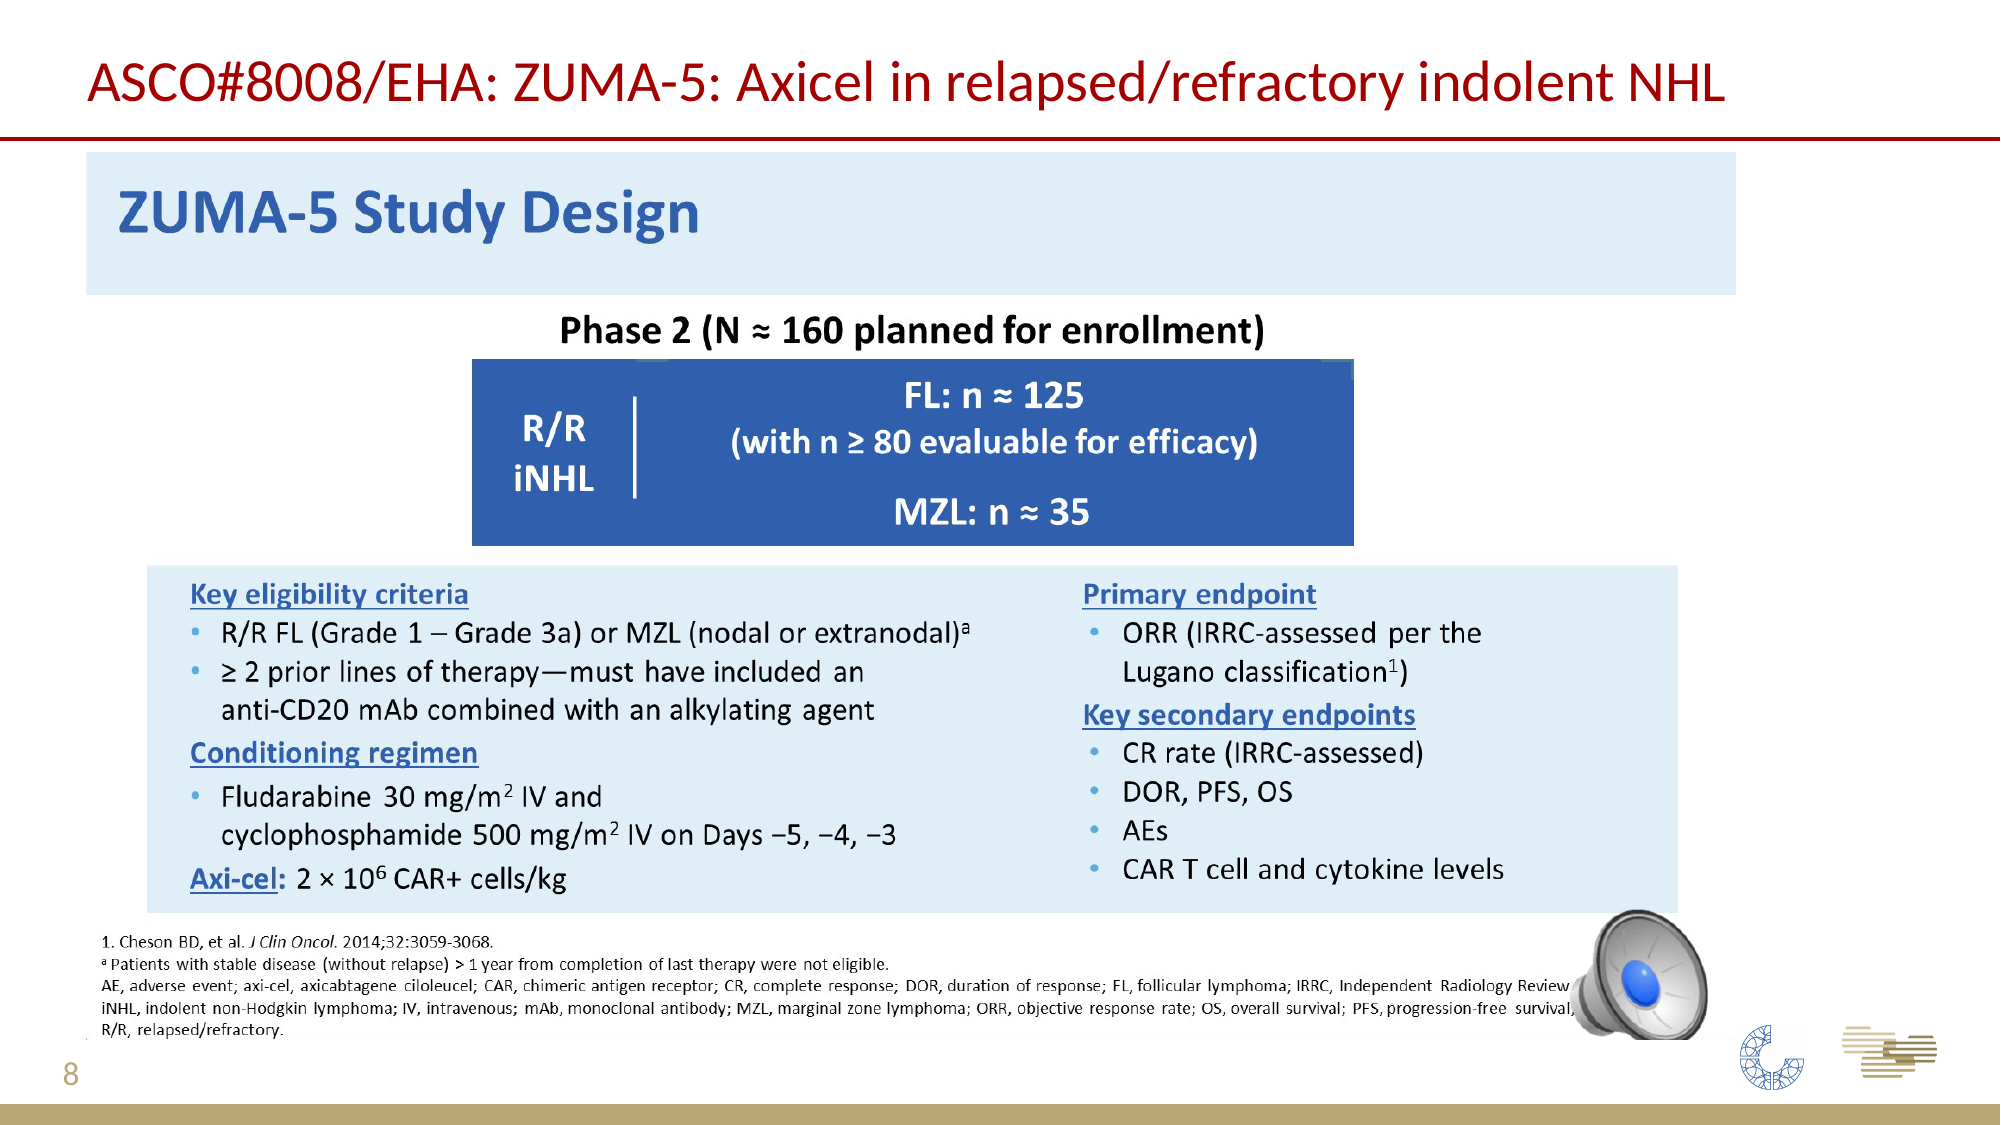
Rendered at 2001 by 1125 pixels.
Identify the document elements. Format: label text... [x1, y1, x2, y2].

picture [1815, 999, 1964, 1105]
picture [86, 152, 1737, 1040]
picture [1740, 1025, 1804, 1090]
text_box ASCO#8008/EHA: ZUMA-5: Axicel in relapsed/refractory indolent NHL [67, 32, 1747, 123]
